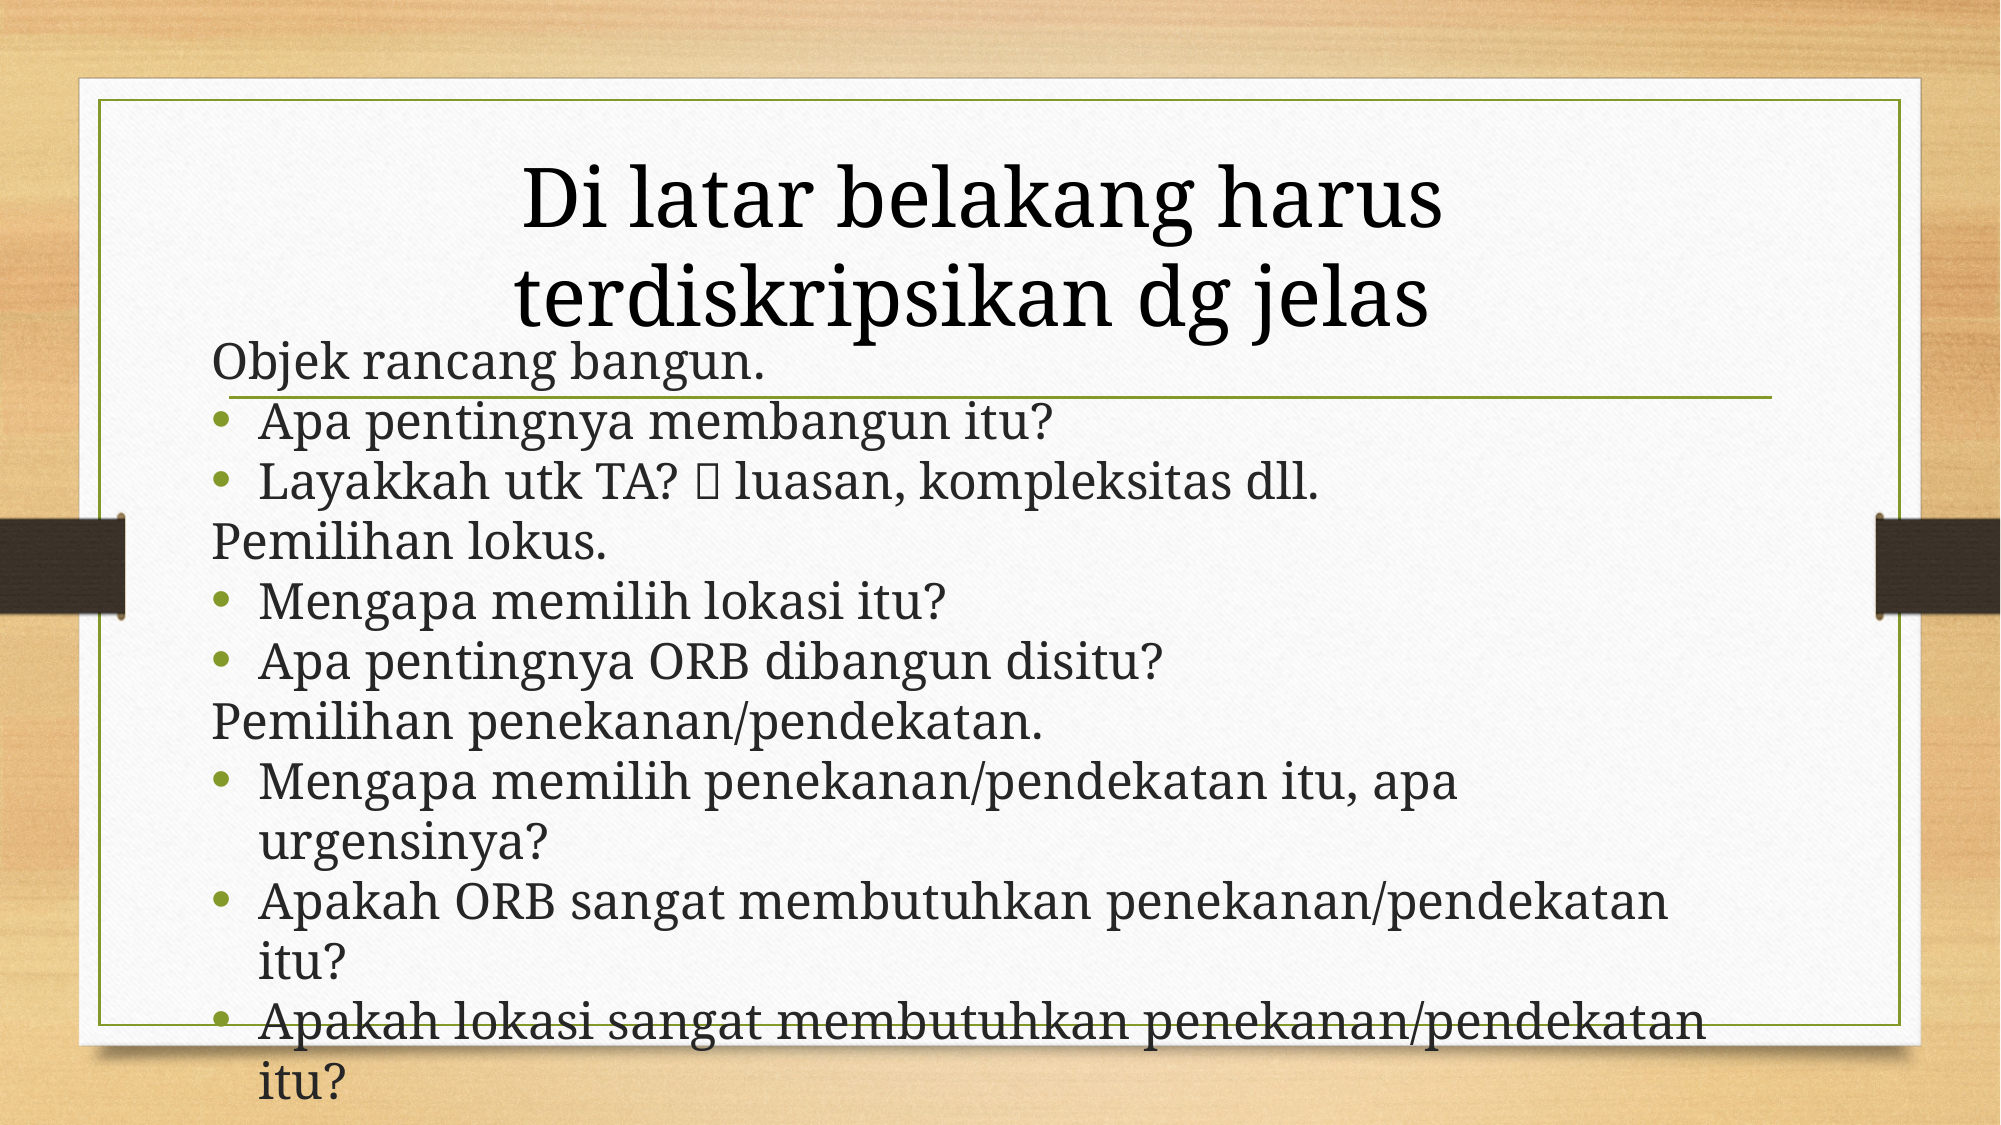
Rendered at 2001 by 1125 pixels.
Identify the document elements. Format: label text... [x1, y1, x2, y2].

list Objek rancang bangun. Apa pentingnya membangun itu? Layakkah utk TA?  luasan, kompleksitas dll. Pemilihan lokus. Mengapa memilih lokasi itu? Apa pentingnya ORB dibangun disitu? Pemilihan penekanan/pendekatan. Mengapa memilih penekanan/pendekatan itu, apa urgensinya? Apakah ORB sangat membutuhkan penekanan/pendekatan itu? Apakah lokasi sangat membutuhkan penekanan/pendekatan itu? [196, 321, 1772, 866]
picture [0, 0, 2001, 1125]
title Di latar belakang harus terdiskripsikan dg jelas [196, 136, 1772, 321]
